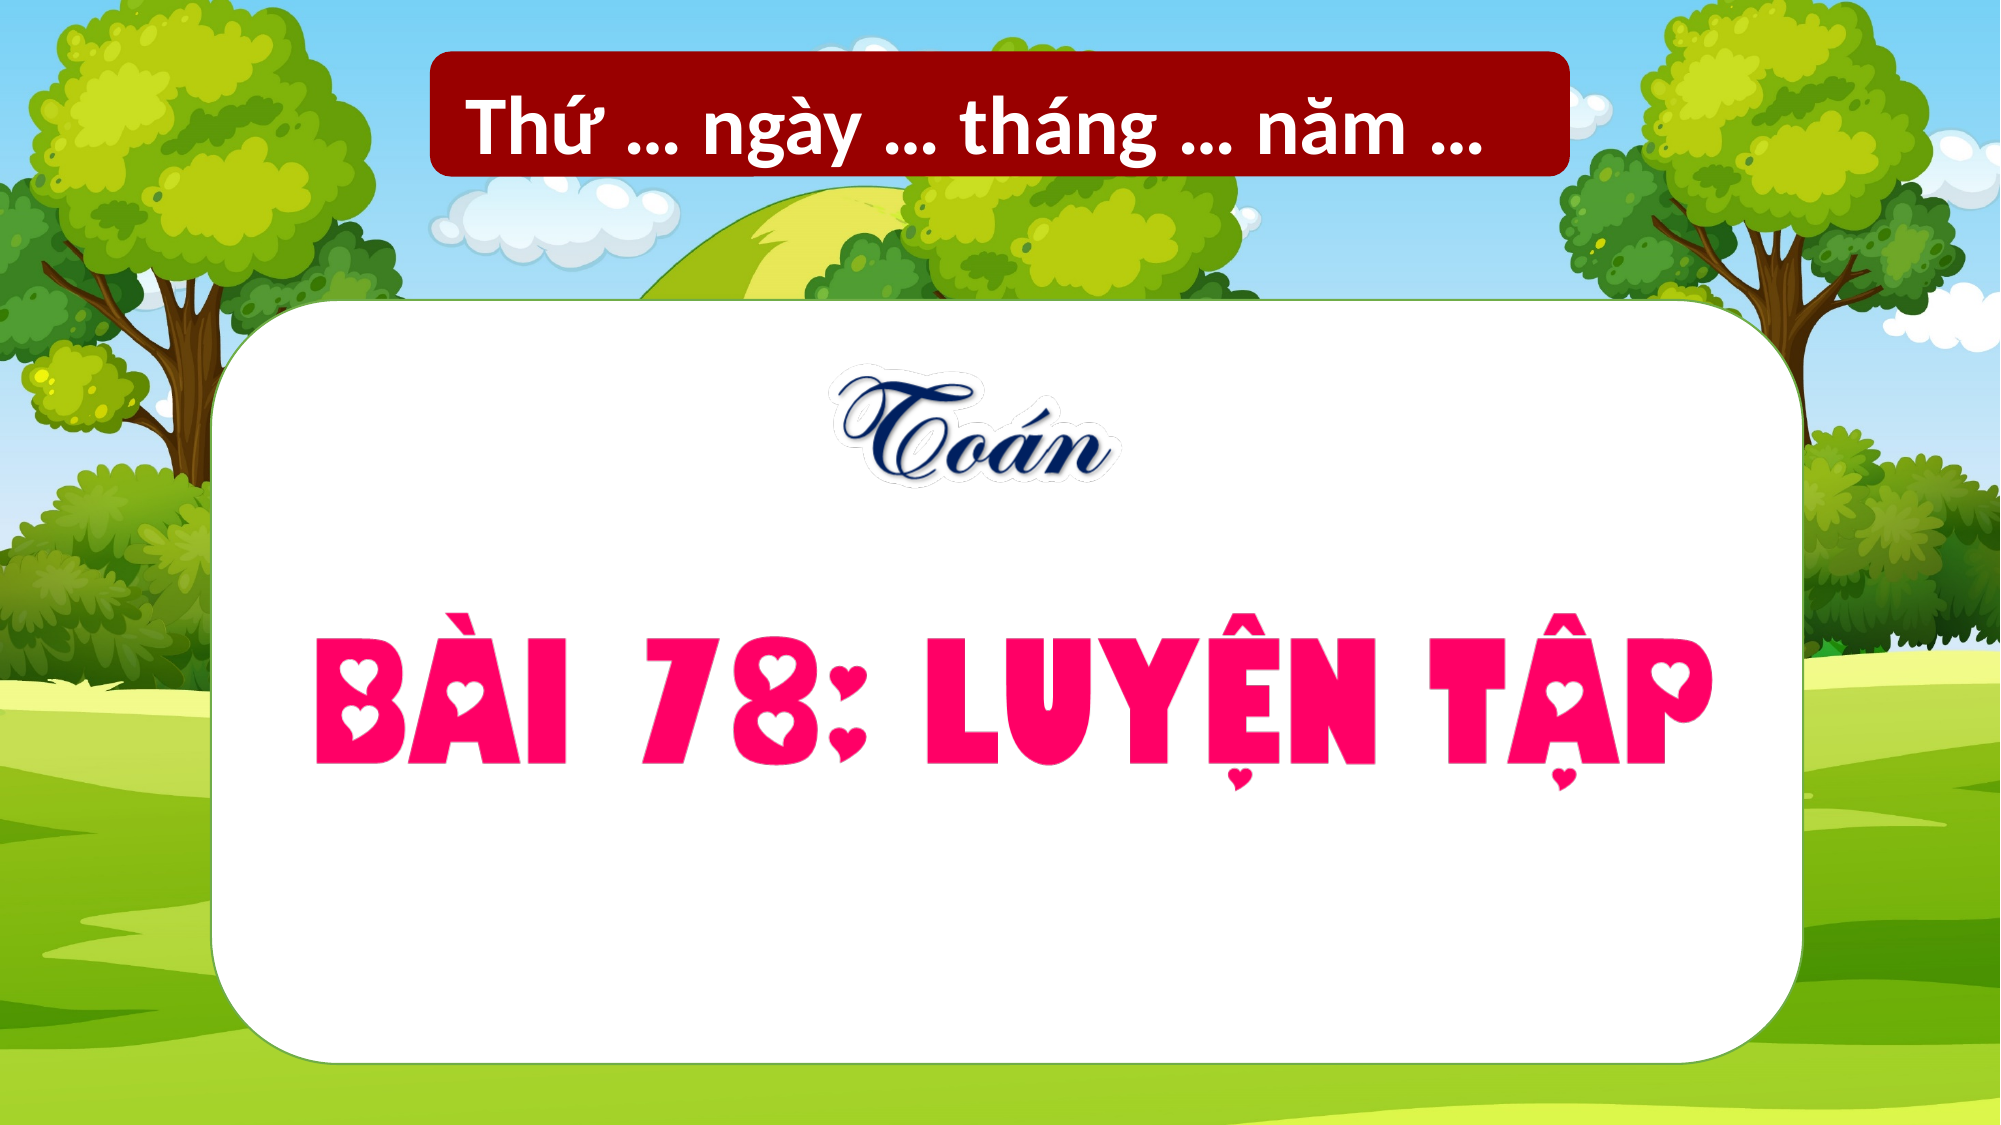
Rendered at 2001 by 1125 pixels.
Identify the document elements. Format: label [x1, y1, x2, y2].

picture [0, 0, 2000, 1125]
text_box [429, 13, 1591, 177]
